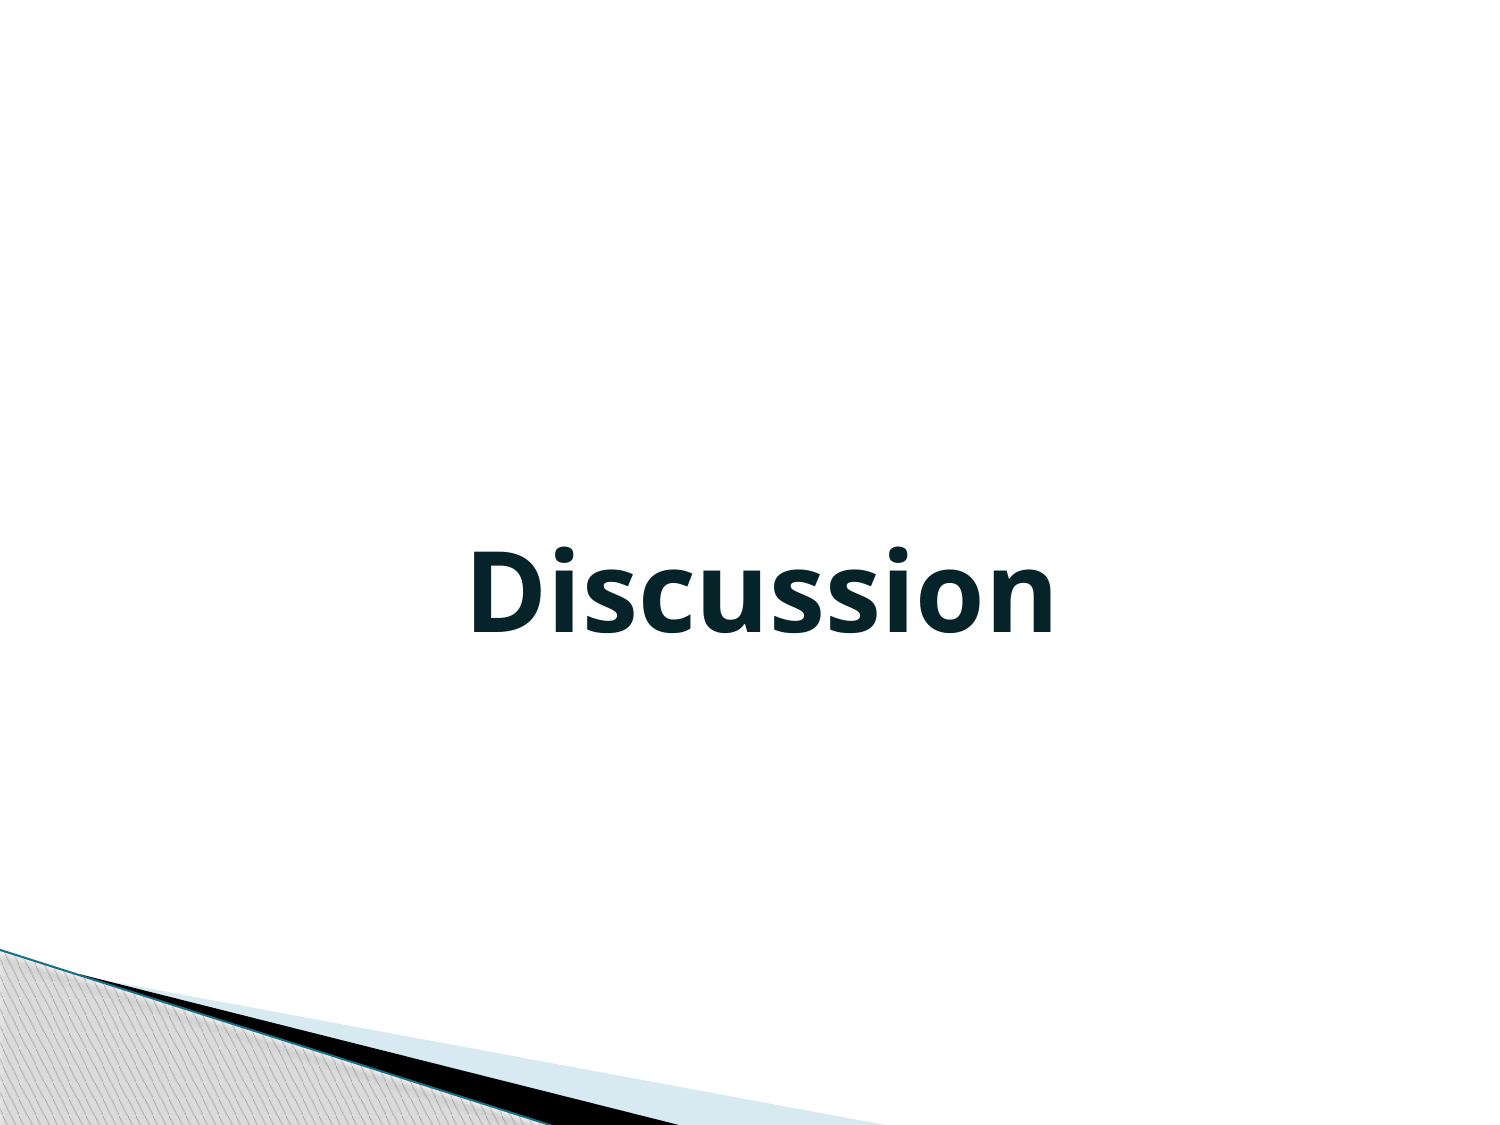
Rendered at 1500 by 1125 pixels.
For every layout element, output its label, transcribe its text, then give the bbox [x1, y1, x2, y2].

title Discussion [87, 549, 1438, 626]
